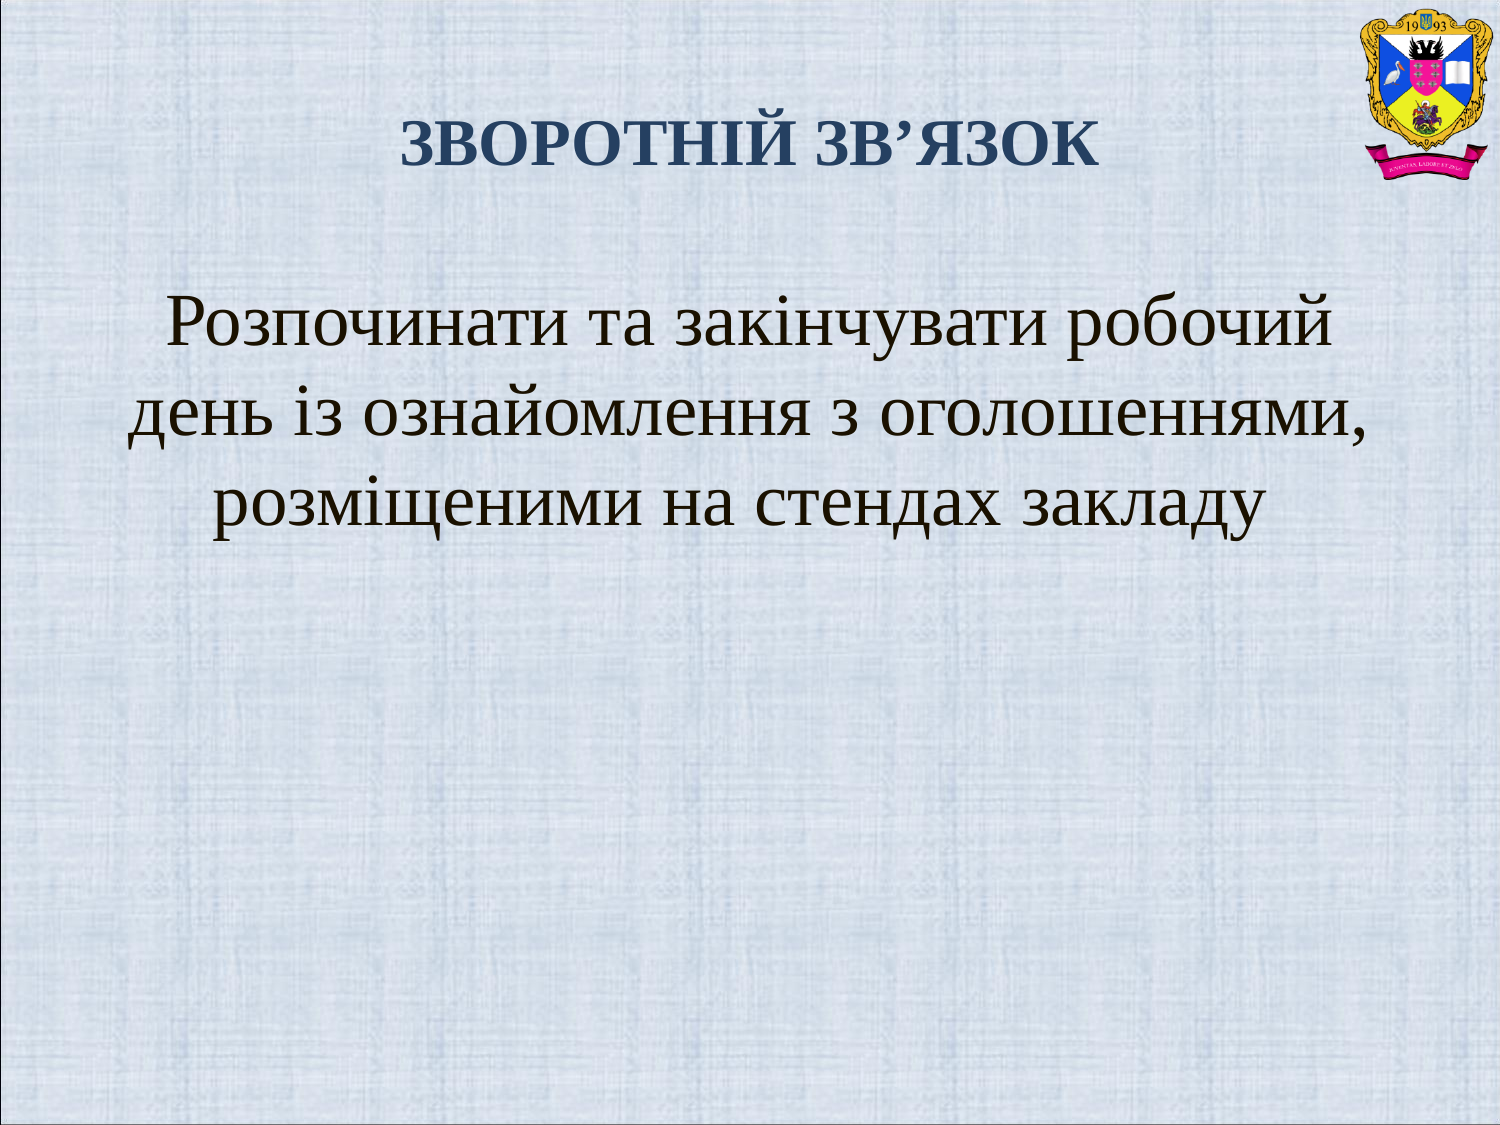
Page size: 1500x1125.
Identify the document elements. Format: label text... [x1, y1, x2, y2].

list Розпочинати та закінчувати робочий день із ознайомлення з оголошеннями, розміщеними на стендах закладу [74, 262, 1426, 1006]
title ЗВОРОТНІЙ ЗВ’ЯЗОК [74, 44, 1426, 233]
picture [0, 0, 1500, 1125]
